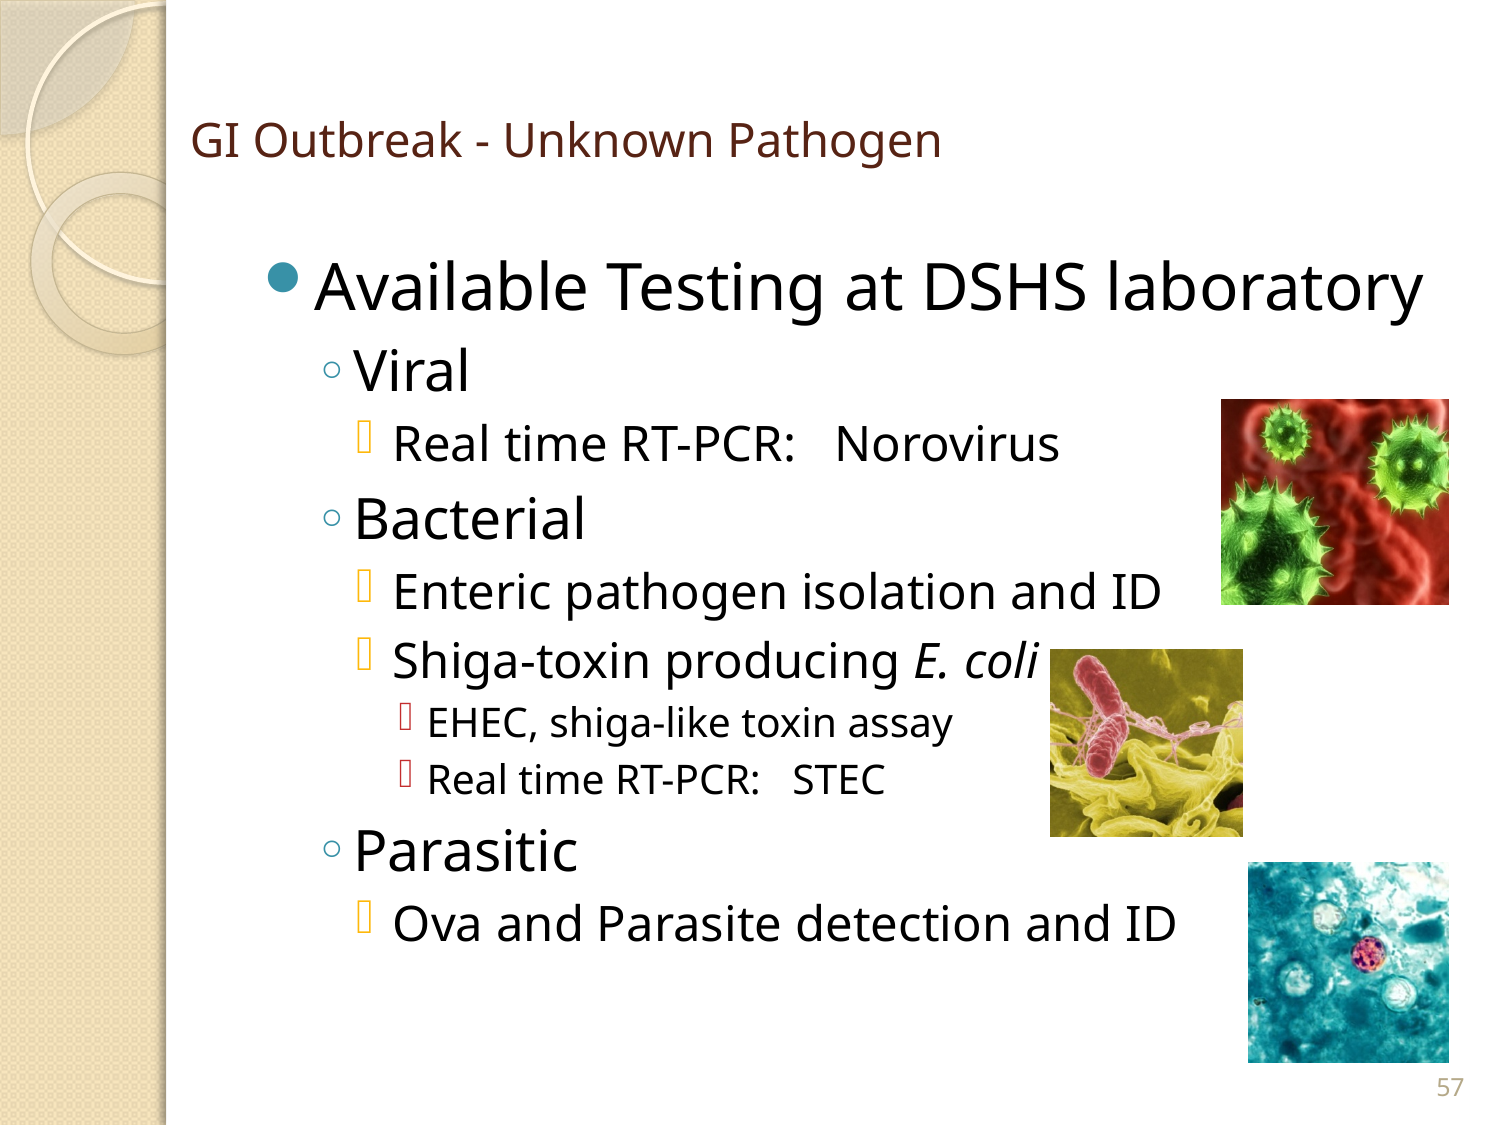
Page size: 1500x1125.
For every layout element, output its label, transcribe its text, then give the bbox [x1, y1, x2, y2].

slide_number 57 [1413, 1034, 1488, 1113]
title GI Outbreak - Unknown Pathogen [174, 45, 1500, 233]
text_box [1049, 399, 1449, 1063]
list Available Testing at DSHS laboratory Viral Real time RT-PCR: Norovirus Bacterial Enteric pathogen isolation and ID Shiga-toxin producing E. coli EHEC, shiga-like toxin assay Real time RT-PCR: STEC Parasitic Ova and Parasite detection and ID [235, 237, 1466, 1025]
